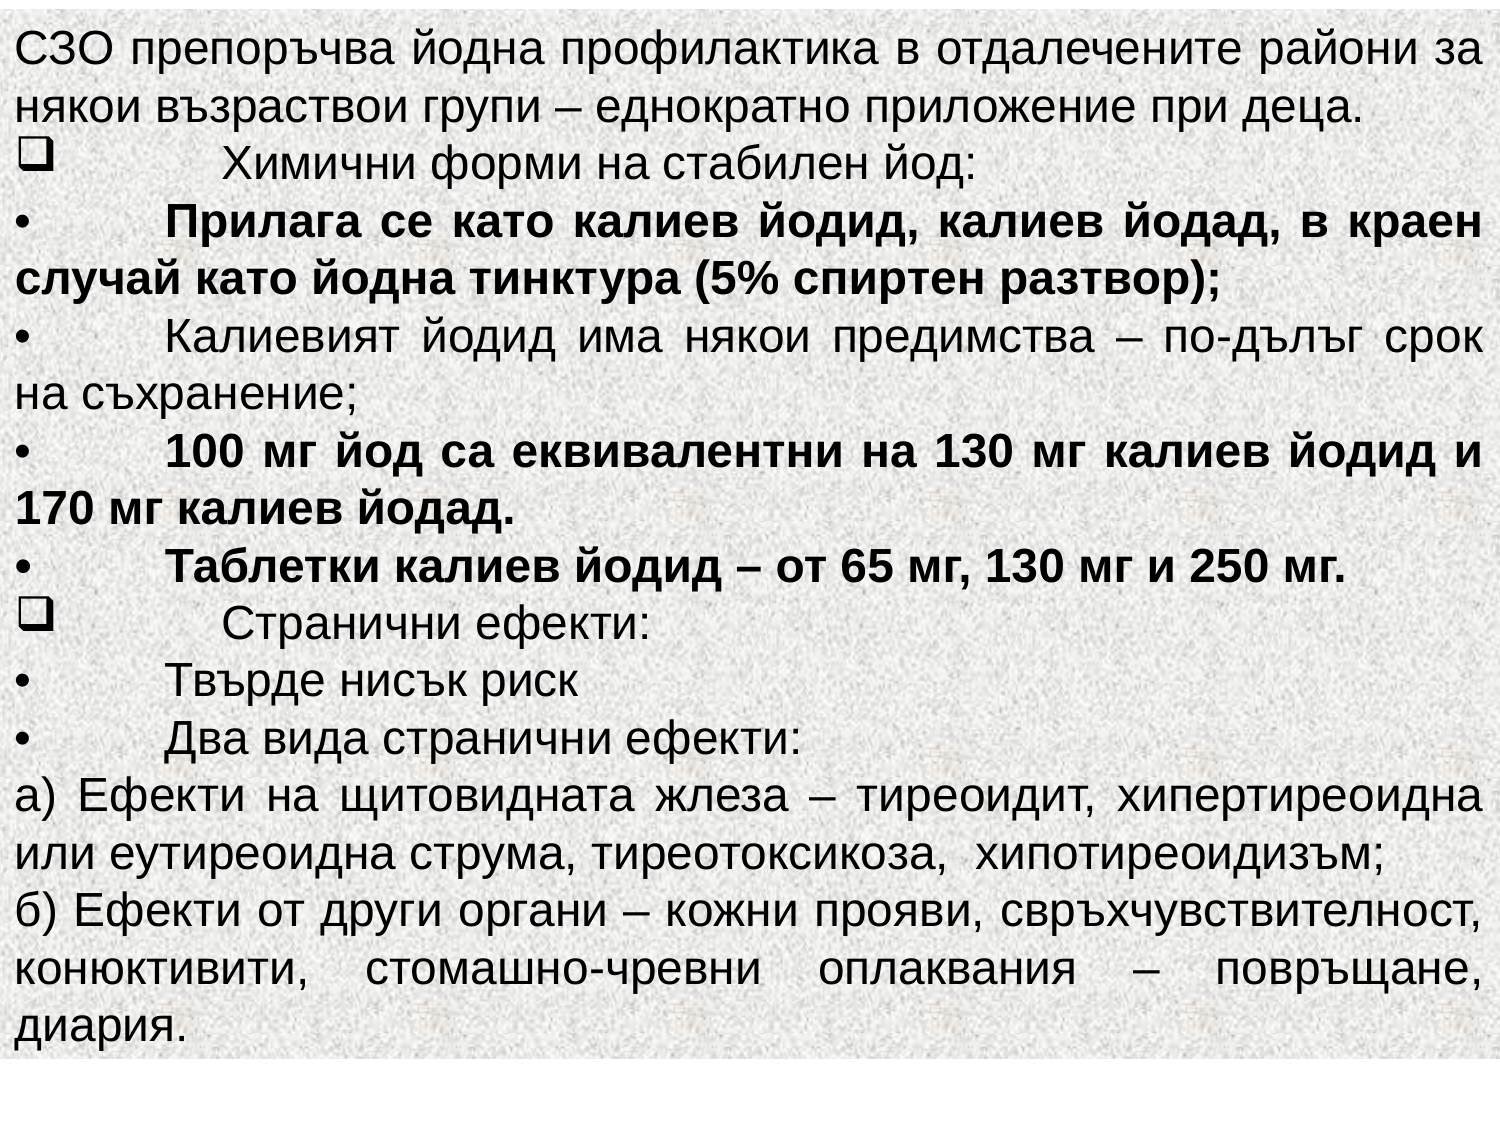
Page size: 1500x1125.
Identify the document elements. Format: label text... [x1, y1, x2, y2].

text_box СЗО препоръчва йодна профилактика в отдалечените райони за някои възраствои групи – еднократно приложение при деца. Химични форми на стабилен йод: • Прилага се като калиев йодид, калиев йодад, в краен случай като йодна тинктура (5% спиртен разтвор); • Калиевият йодид има някои предимства – по-дълъг срок на съхранение; • 100 мг йод са еквивалентни на 130 мг калиев йодид и 170 мг калиев йодад. • Таблетки калиев йодид – от 65 мг, 130 мг и 250 мг. Странични ефекти: • Твърде нисък риск • Два вида странични ефекти: а) Ефекти на щитовидната жлеза – тиреоидит, хипертиреоидна или еутиреоидна струма, тиреотоксикоза, хипотиреоидизъм; б) Ефекти от други органи – кожни прояви, свръхчувствителност, конюктивити, стомашно-чревни оплаквания – повръщане, диария. [0, 9, 1500, 1059]
